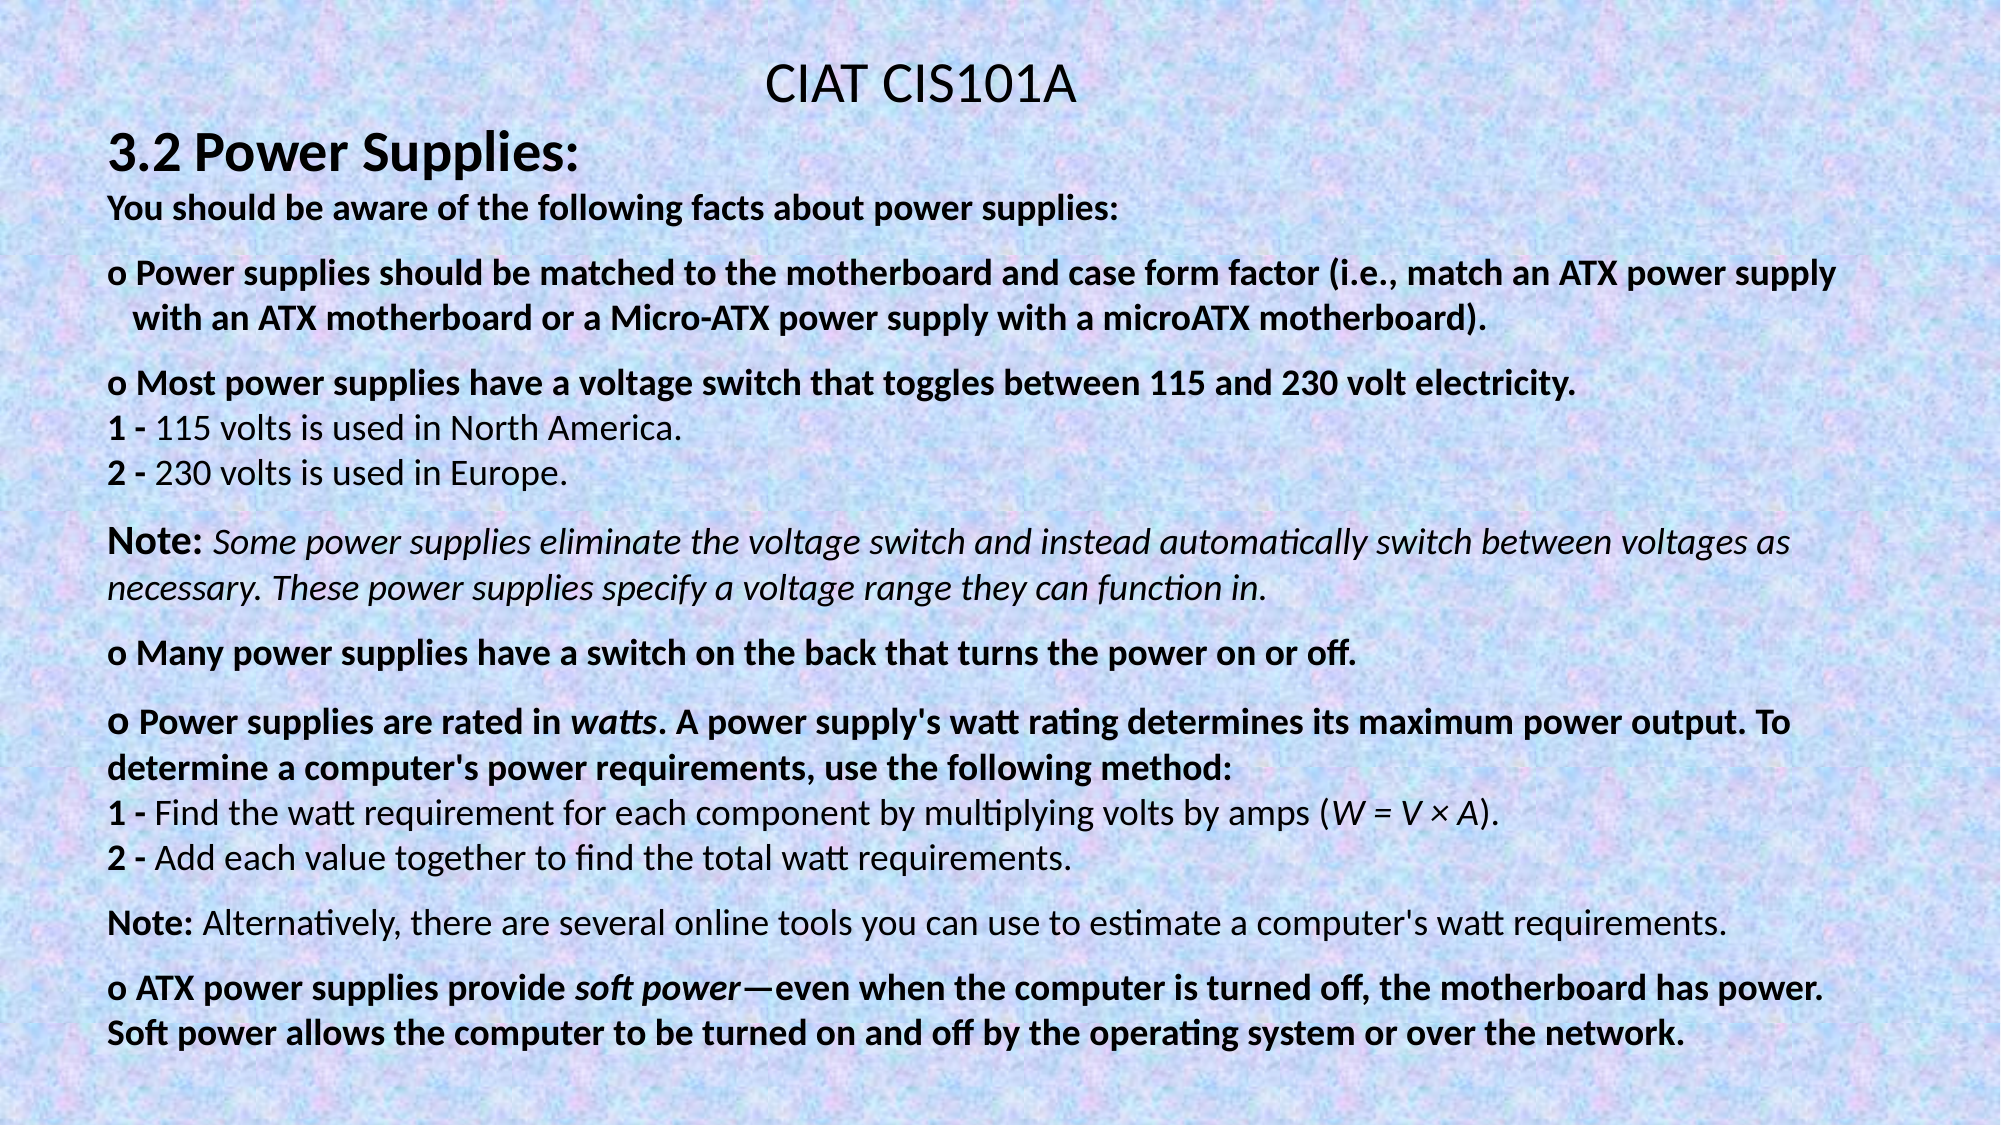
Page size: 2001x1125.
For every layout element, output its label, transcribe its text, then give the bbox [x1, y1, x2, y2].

text_box 3.2 Power Supplies: You should be aware of the following facts about power supplies: o Power supplies should be matched to the motherboard and case form factor (i.e., match an ATX power supply with an ATX motherboard or a Micro-ATX power supply with a microATX motherboard). o Most power supplies have a voltage switch that toggles between 115 and 230 volt electricity. 1 - 115 volts is used in North America. 2 - 230 volts is used in Europe. Note: Some power supplies eliminate the voltage switch and instead automatically switch between voltages as necessary. These power supplies specify a voltage range they can function in. o Many power supplies have a switch on the back that turns the power on or off. o Power supplies are rated in watts. A power supply's watt rating determines its maximum power output. To determine a computer's power requirements, use the following method: 1 - Find the watt requirement for each component by multiplying volts by amps (W = V × A). 2 - Add each value together to find the total watt requirements. Note: Alternatively, there are several online tools you can use to estimate a computer's watt requirements. o ATX power supplies provide soft power—even when the computer is turned off, the motherboard has power. Soft power allows the computer to be turned on and off by the operating system or over the network. [92, 105, 1862, 1061]
picture [0, 0, 2001, 1125]
text_box CIAT CIS101A [750, 37, 1092, 105]
